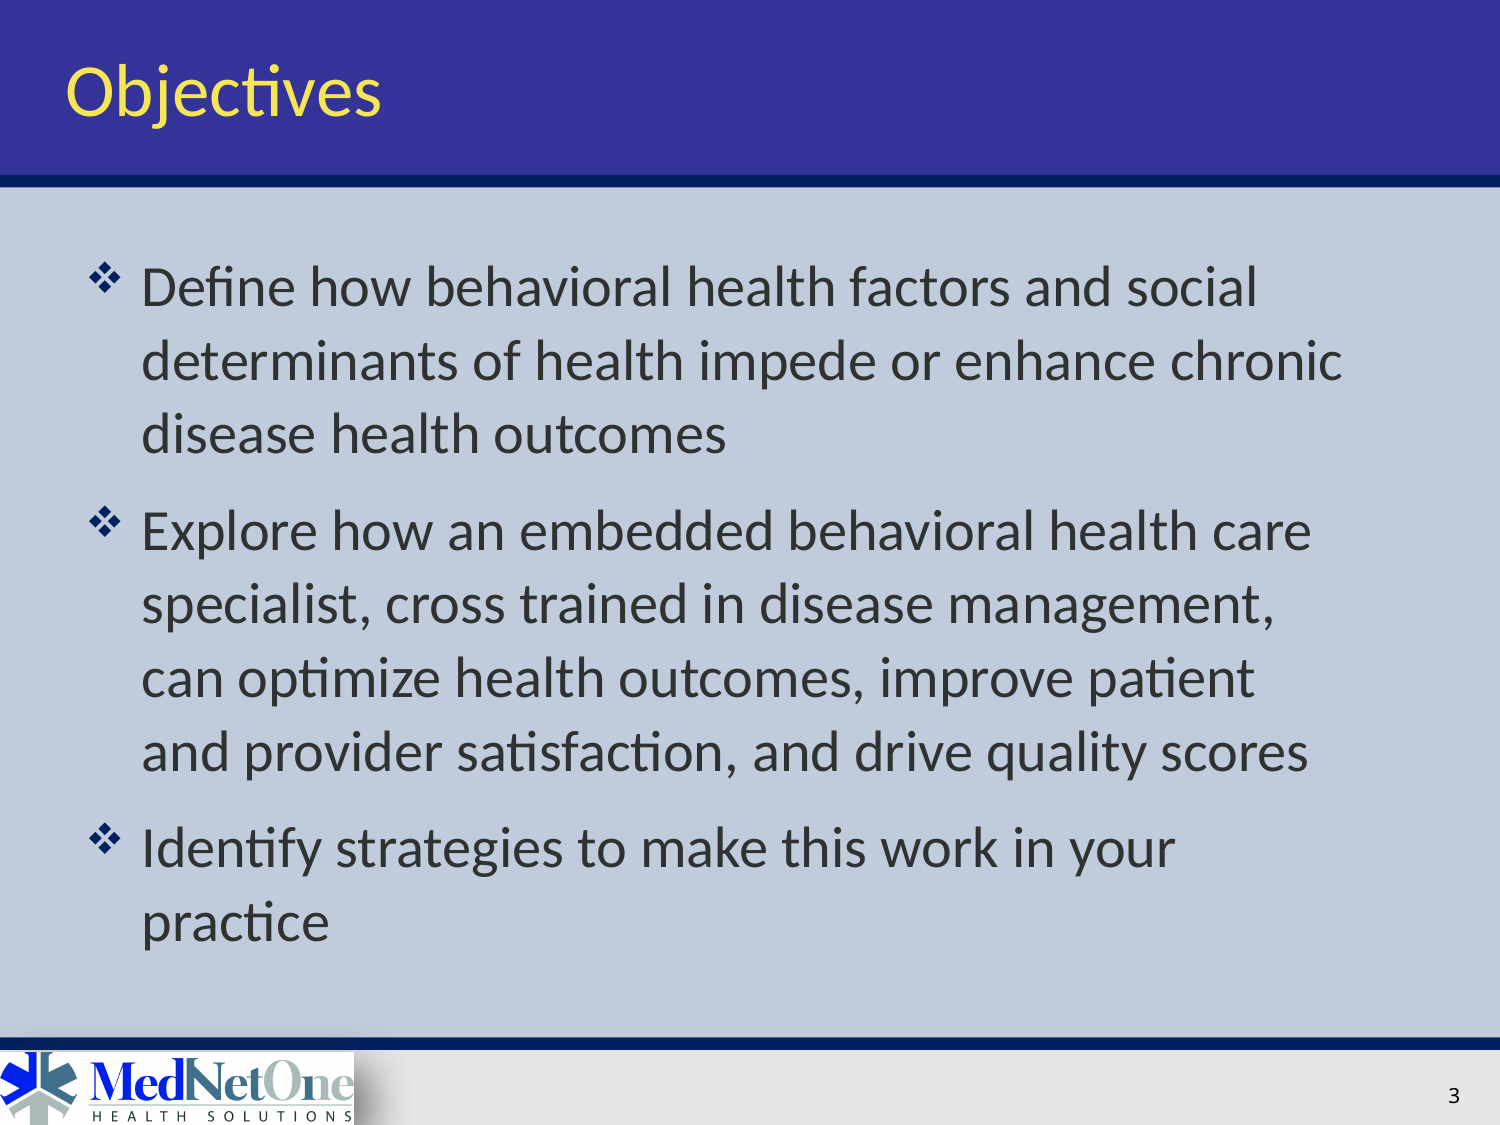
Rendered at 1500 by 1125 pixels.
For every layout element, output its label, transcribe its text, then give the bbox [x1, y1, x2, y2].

slide_number 3 [1124, 1074, 1476, 1125]
list Define how behavioral health factors and social determinants of health impede or enhance chronic disease health outcomes Explore how an embedded behavioral health care specialist, cross trained in disease management, can optimize health outcomes, improve patient and provider satisfaction, and drive quality scores Identify strategies to make this work in your practice [70, 237, 1363, 1001]
picture [0, 1052, 354, 1125]
title Objectives [49, 0, 1500, 174]
